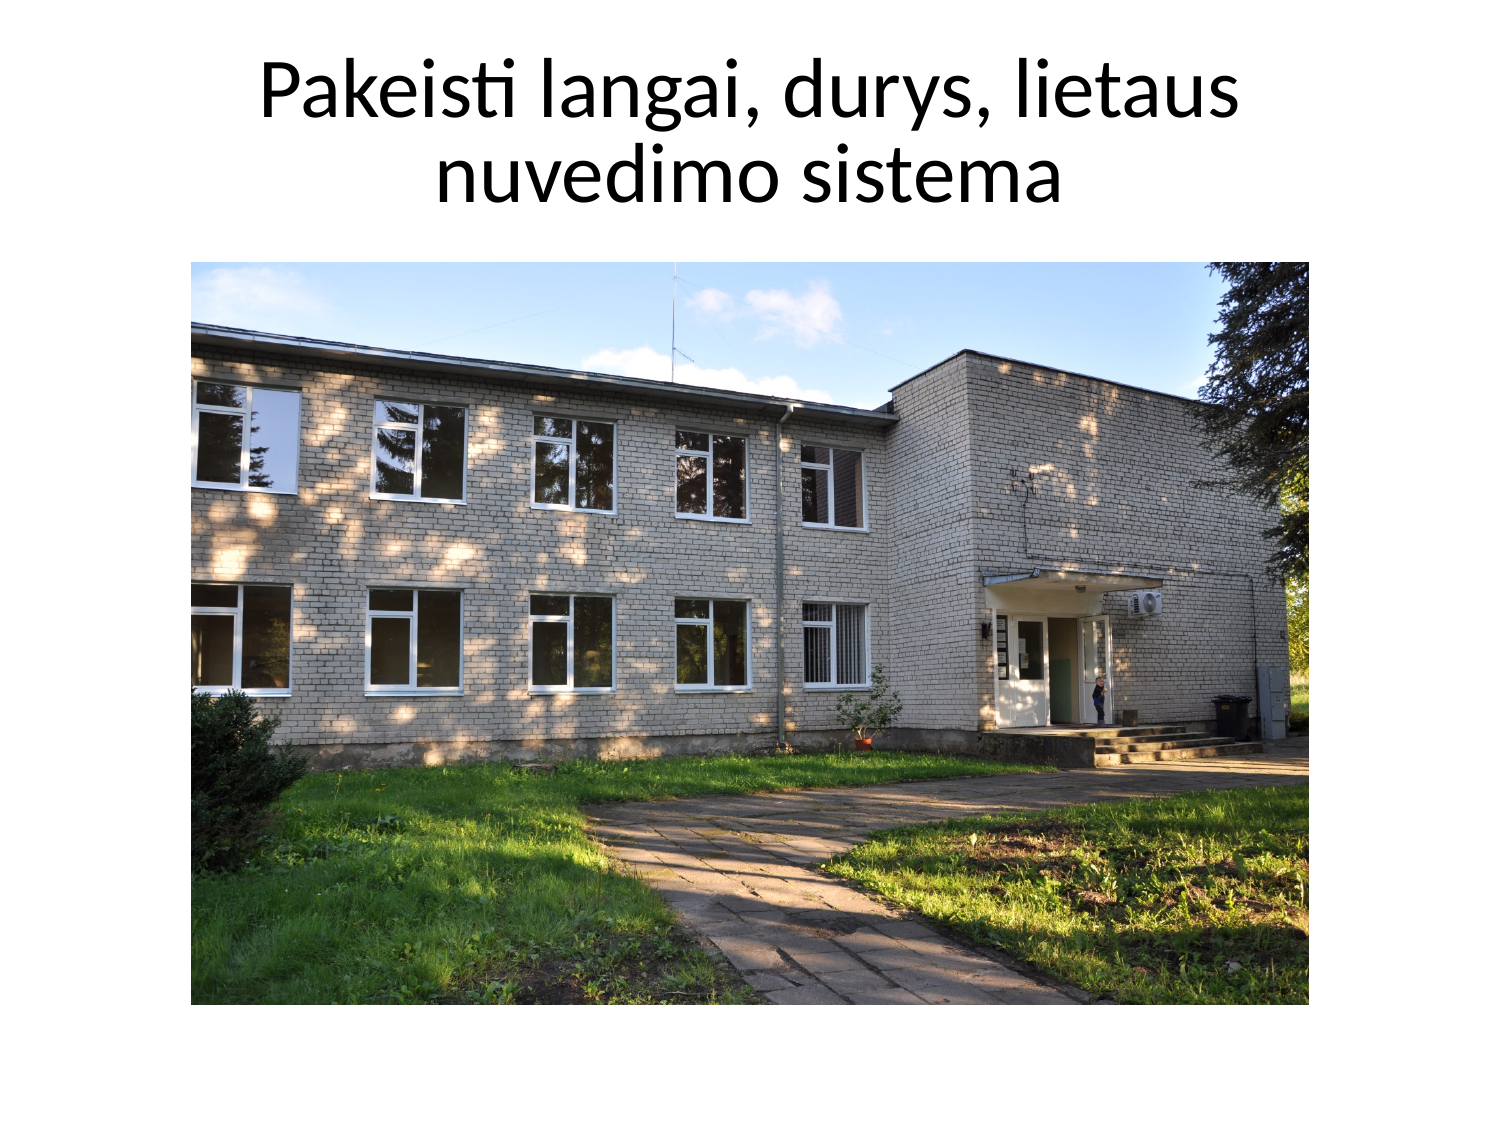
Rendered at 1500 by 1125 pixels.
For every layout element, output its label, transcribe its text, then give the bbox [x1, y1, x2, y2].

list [190, 262, 1310, 1006]
title Pakeisti langai, durys, lietaus nuvedimo sistema [75, 45, 1425, 233]
